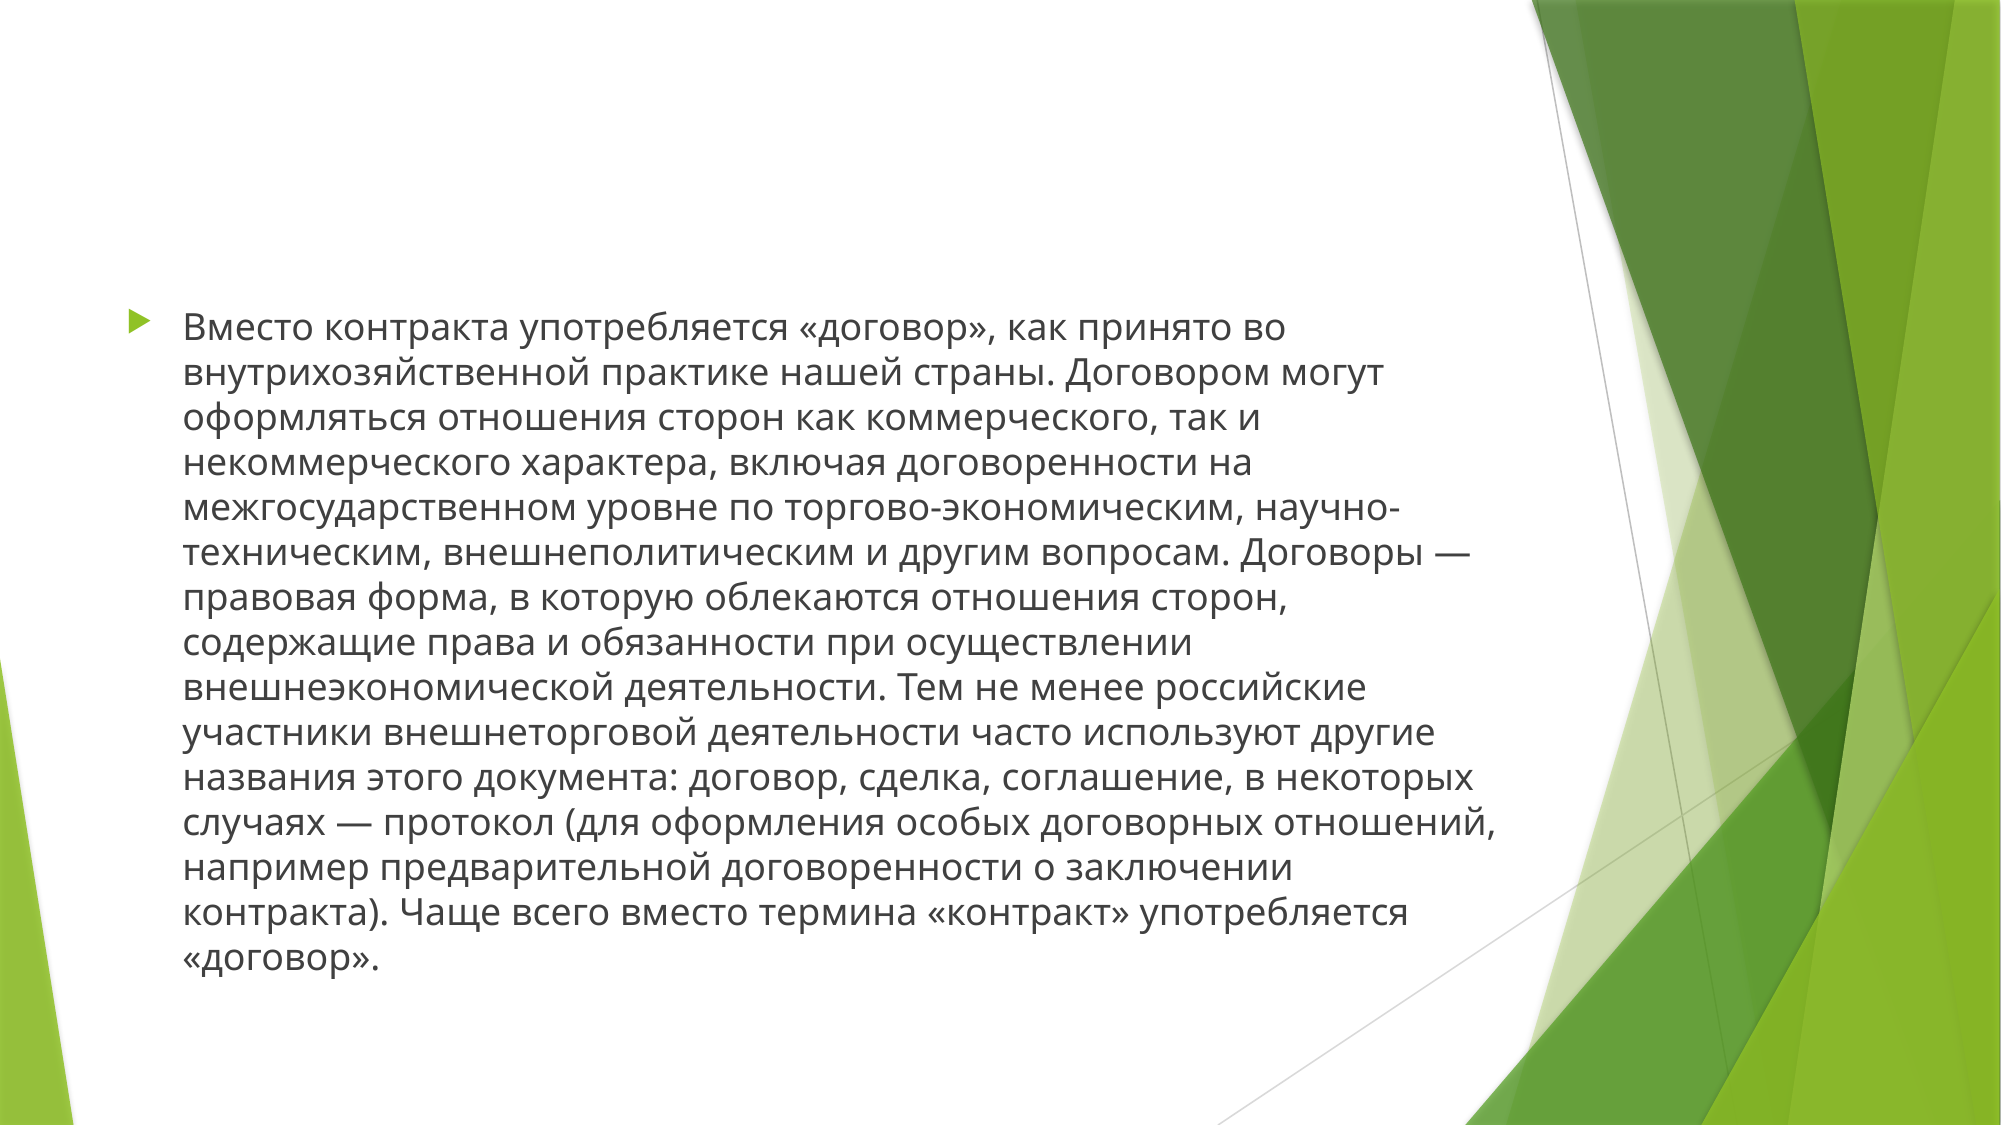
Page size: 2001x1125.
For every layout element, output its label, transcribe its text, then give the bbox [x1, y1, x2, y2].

list Вместо контракта употребляется «договор», как принято во внутрихозяйственной практике нашей страны. Договором могут оформляться отношения сторон как коммерческого, так и некоммерческого характера, включая договоренности на межгосударственном уровне по торгово-экономическим, научно-техническим, внешнеполитическим и другим вопросам. Договоры — правовая форма, в которую облекаются отношения сторон, содержащие права и обязанности при осуществлении внешнеэкономической деятельности. Тем не менее российские участники внешнеторговой деятельности часто используют другие названия этого документа: договор, сделка, соглашение, в некоторых случаях — протокол (для оформления особых договорных отношений, например предварительной договоренности о заключении контракта). Чаще всего вместо термина «контракт» употребляется «договор». [111, 295, 1522, 991]
